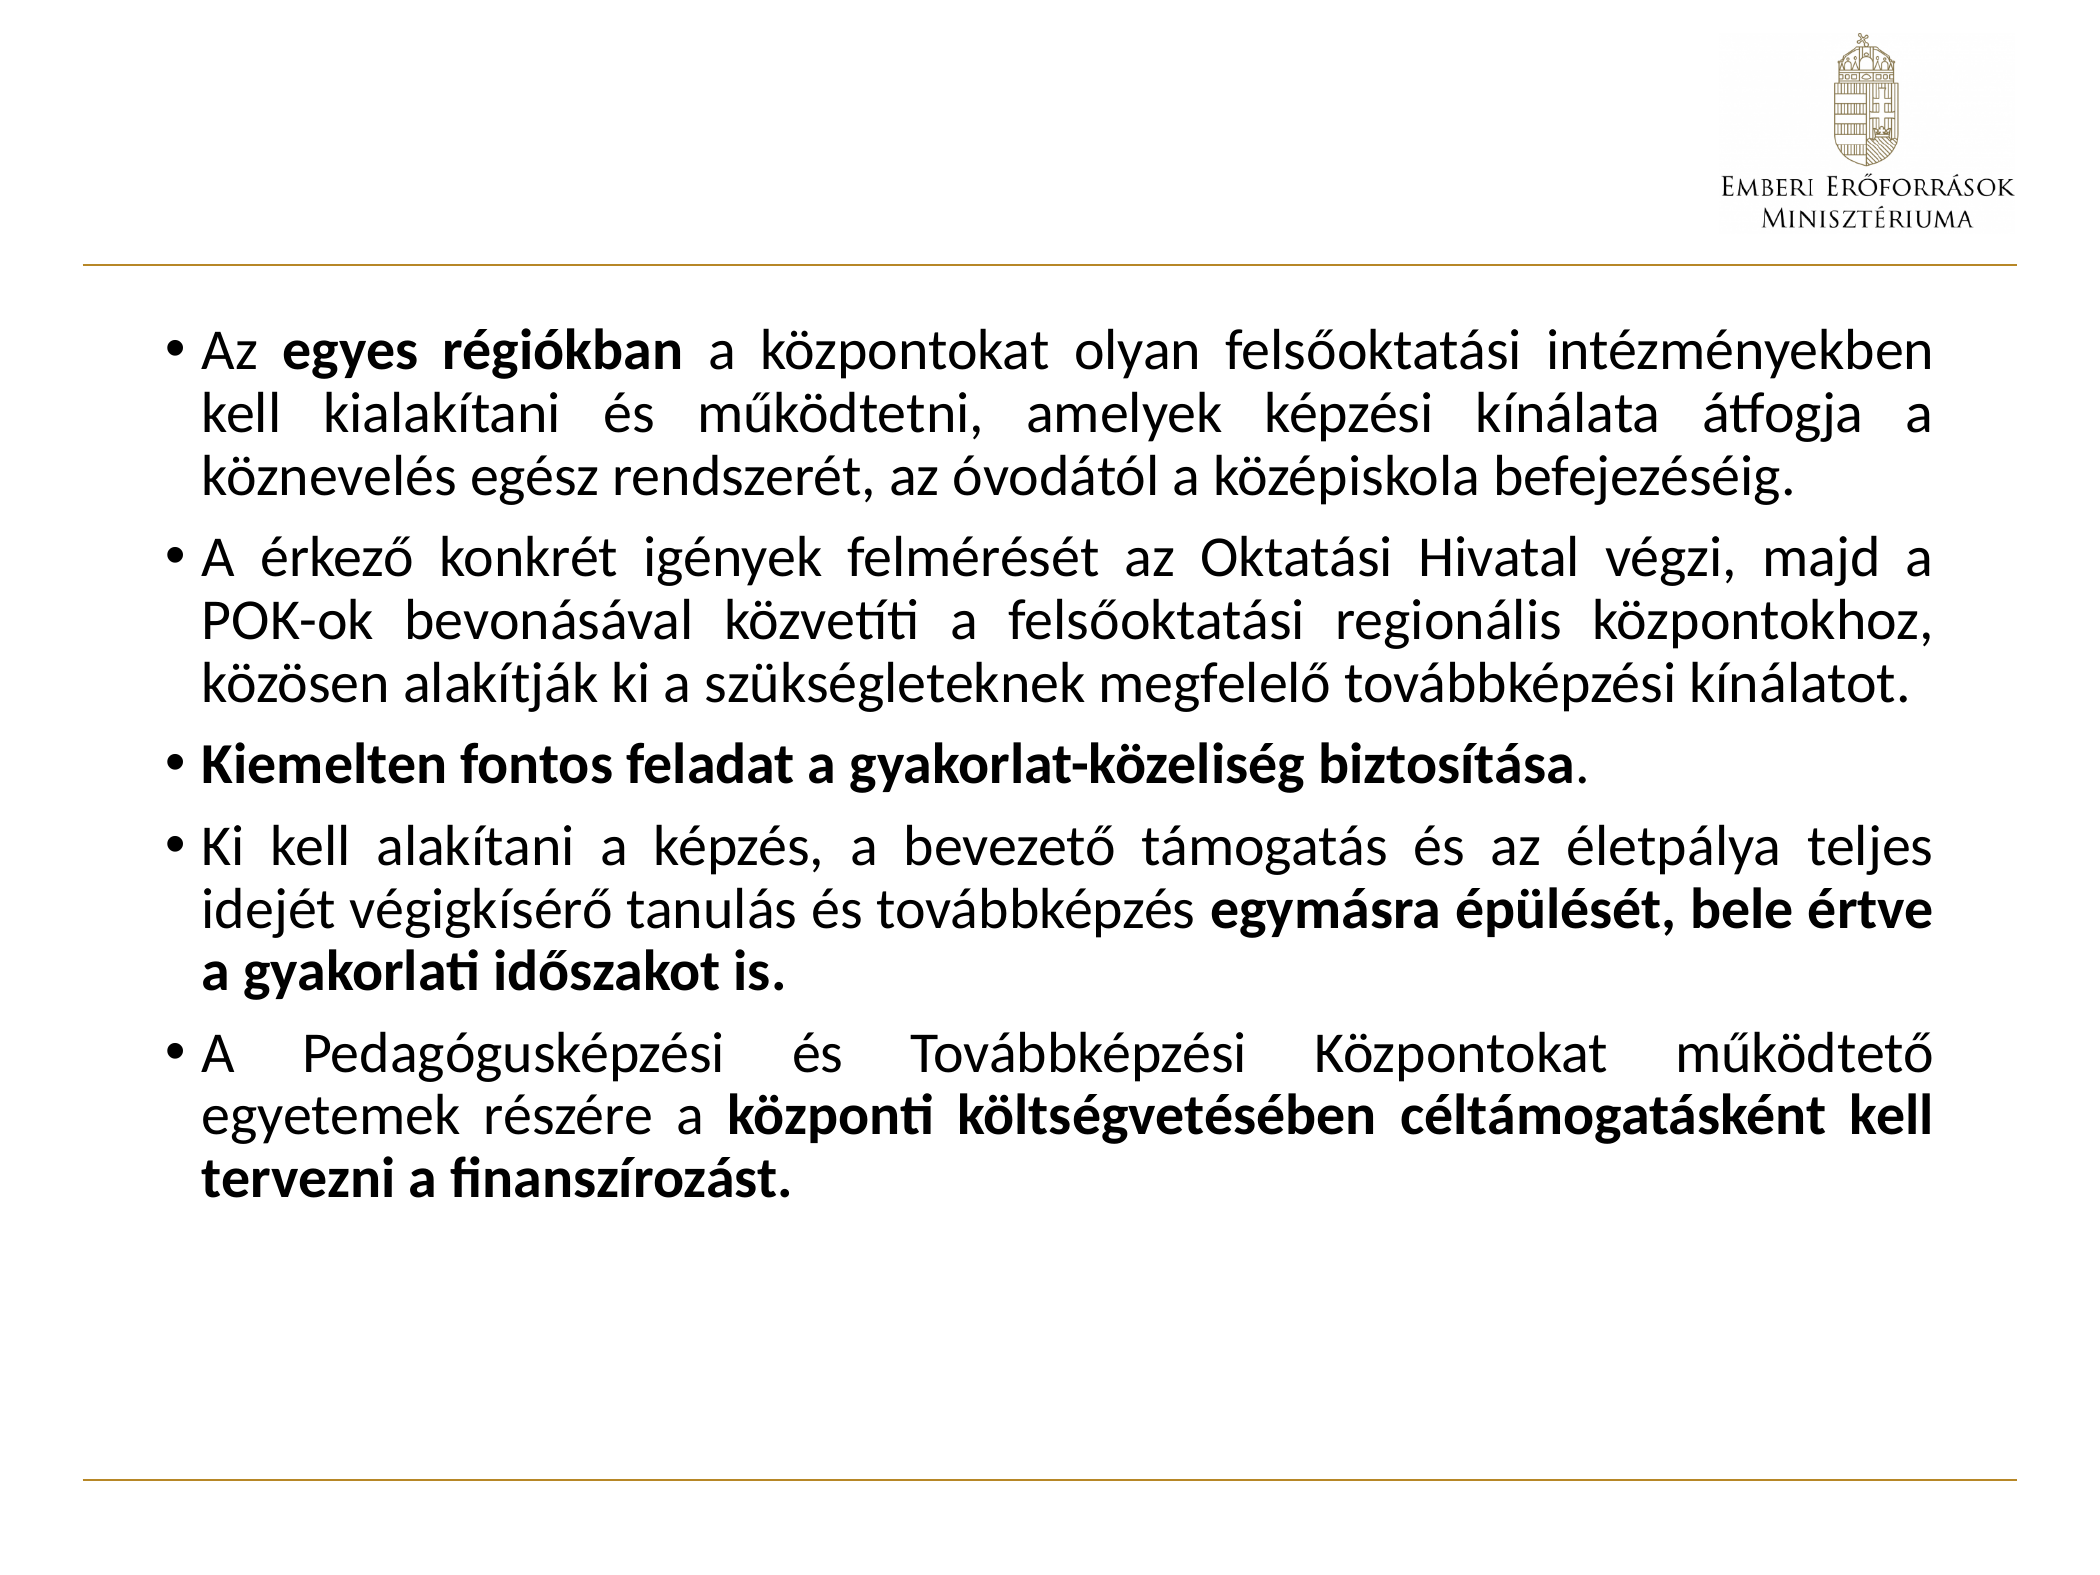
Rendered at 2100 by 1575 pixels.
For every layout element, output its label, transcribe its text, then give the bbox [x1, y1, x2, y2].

picture [1719, 33, 2015, 234]
list Az egyes régiókban a központokat olyan felsőoktatási intézményekben kell kialakítani és működtetni, amelyek képzési kínálata átfogja a köznevelés egész rendszerét, az óvodától a középiskola befejezéséig. A érkező konkrét igények felmérését az Oktatási Hivatal végzi, majd a POK-ok bevonásával közvetíti a felsőoktatási regionális központokhoz, közösen alakítják ki a szükségleteknek megfelelő továbbképzési kínálatot. Kiemelten fontos feladat a gyakorlat-közeliség biztosítása. Ki kell alakítani a képzés, a bevezető támogatás és az életpálya teljes idejét végigkísérő tanulás és továbbképzés egymásra épülését, bele értve a gyakorlati időszakot is. A Pedagógusképzési és Továbbképzési Központokat működtető egyetemek részére a központi költségvetésében céltámogatásként kell tervezni a finanszírozást. [144, 309, 1956, 1309]
